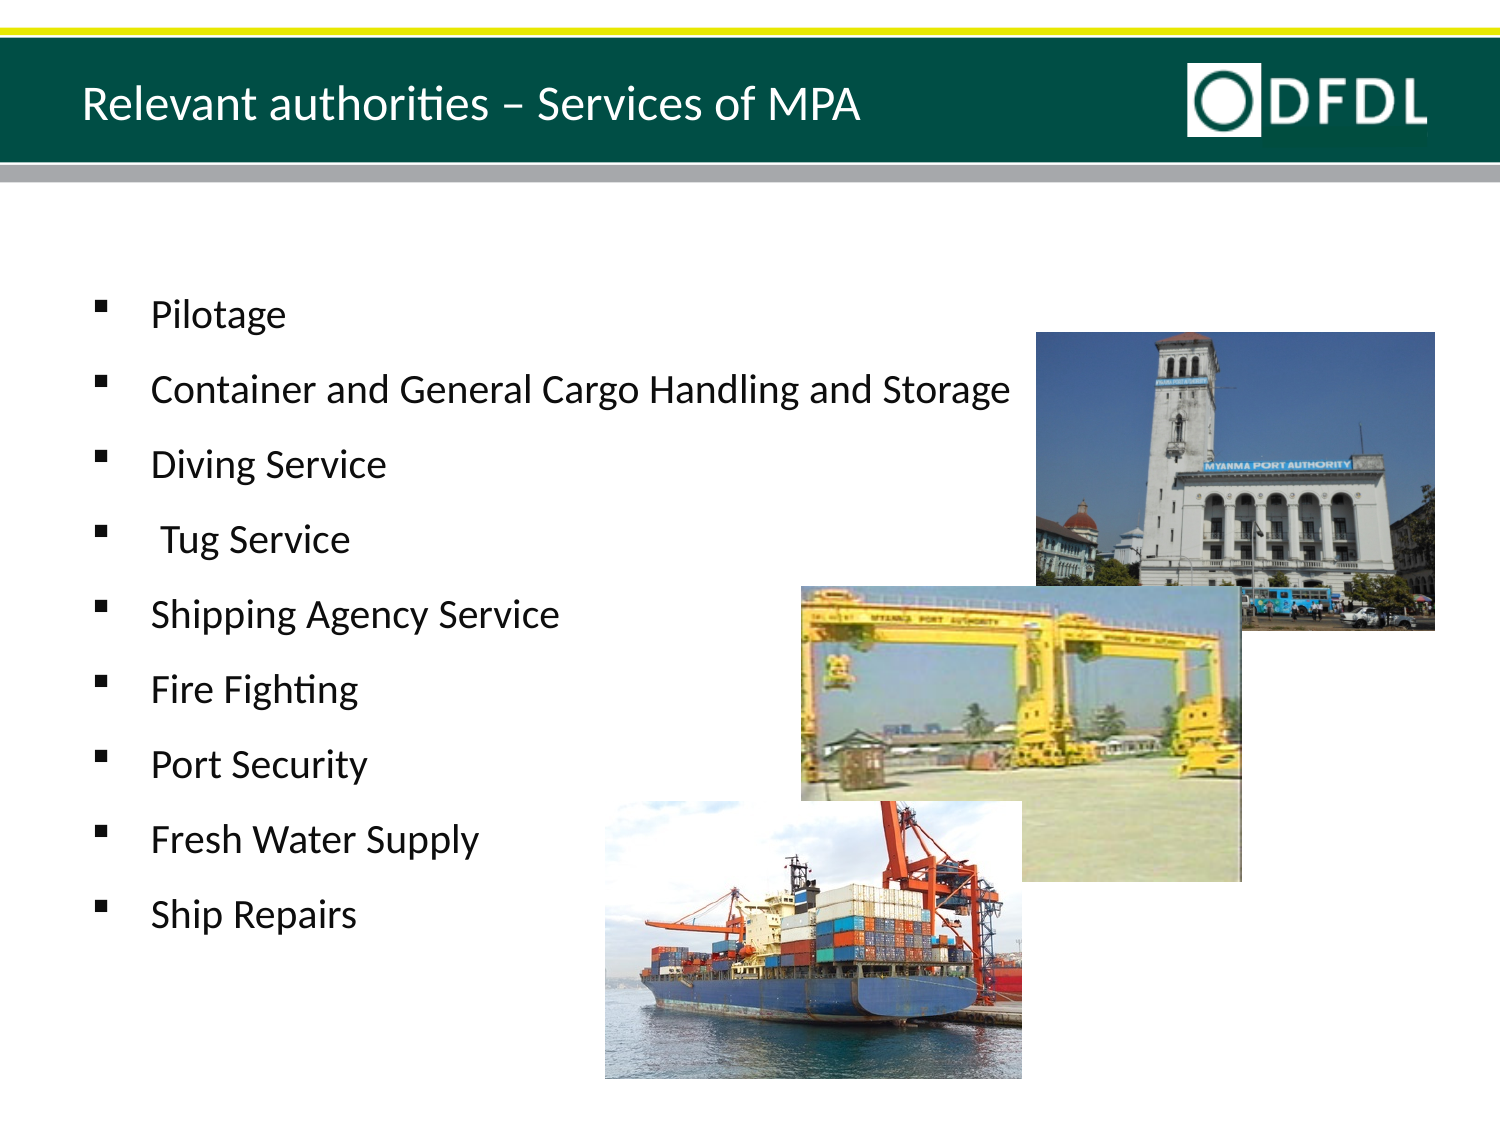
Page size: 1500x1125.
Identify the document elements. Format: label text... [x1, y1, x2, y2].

title Relevant authorities ‒ Services of MPA [66, 37, 1417, 163]
list Pilotage Container and General Cargo Handling and Storage Diving Service Tug Service Shipping Agency Service Fire Fighting Port Security Fresh Water Supply Ship Repairs [76, 278, 1425, 1010]
picture [604, 332, 1435, 1080]
